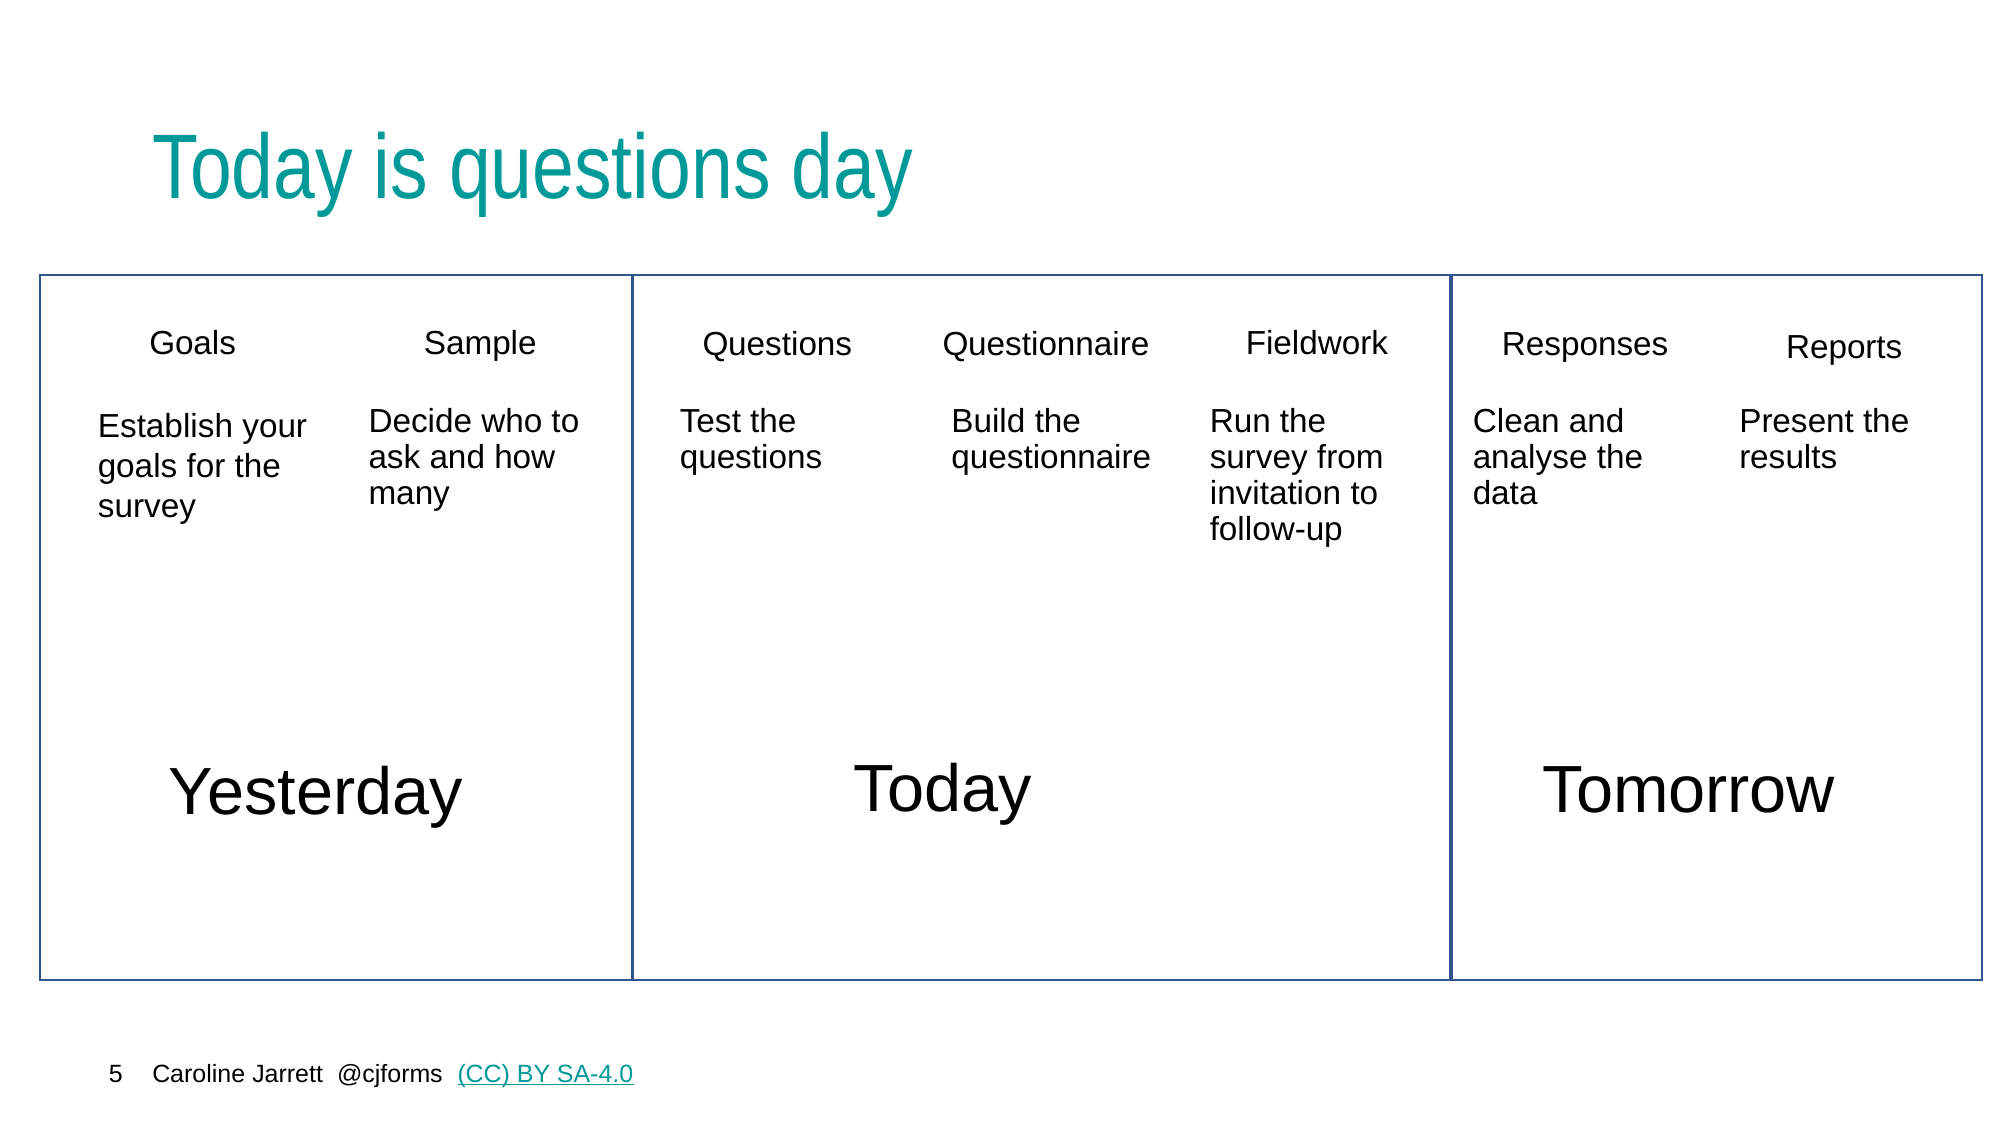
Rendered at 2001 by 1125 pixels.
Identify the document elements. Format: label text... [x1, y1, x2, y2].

text_box Yesterday [154, 740, 479, 835]
text_box [39, 274, 631, 981]
title Today is questions day [137, 59, 1863, 274]
text_box Today [838, 737, 1047, 833]
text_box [66, 301, 1971, 558]
text_box Tomorrow [1527, 738, 1921, 834]
text_box [631, 558, 1449, 981]
text_box [1449, 274, 1983, 981]
text_box [631, 274, 1449, 301]
